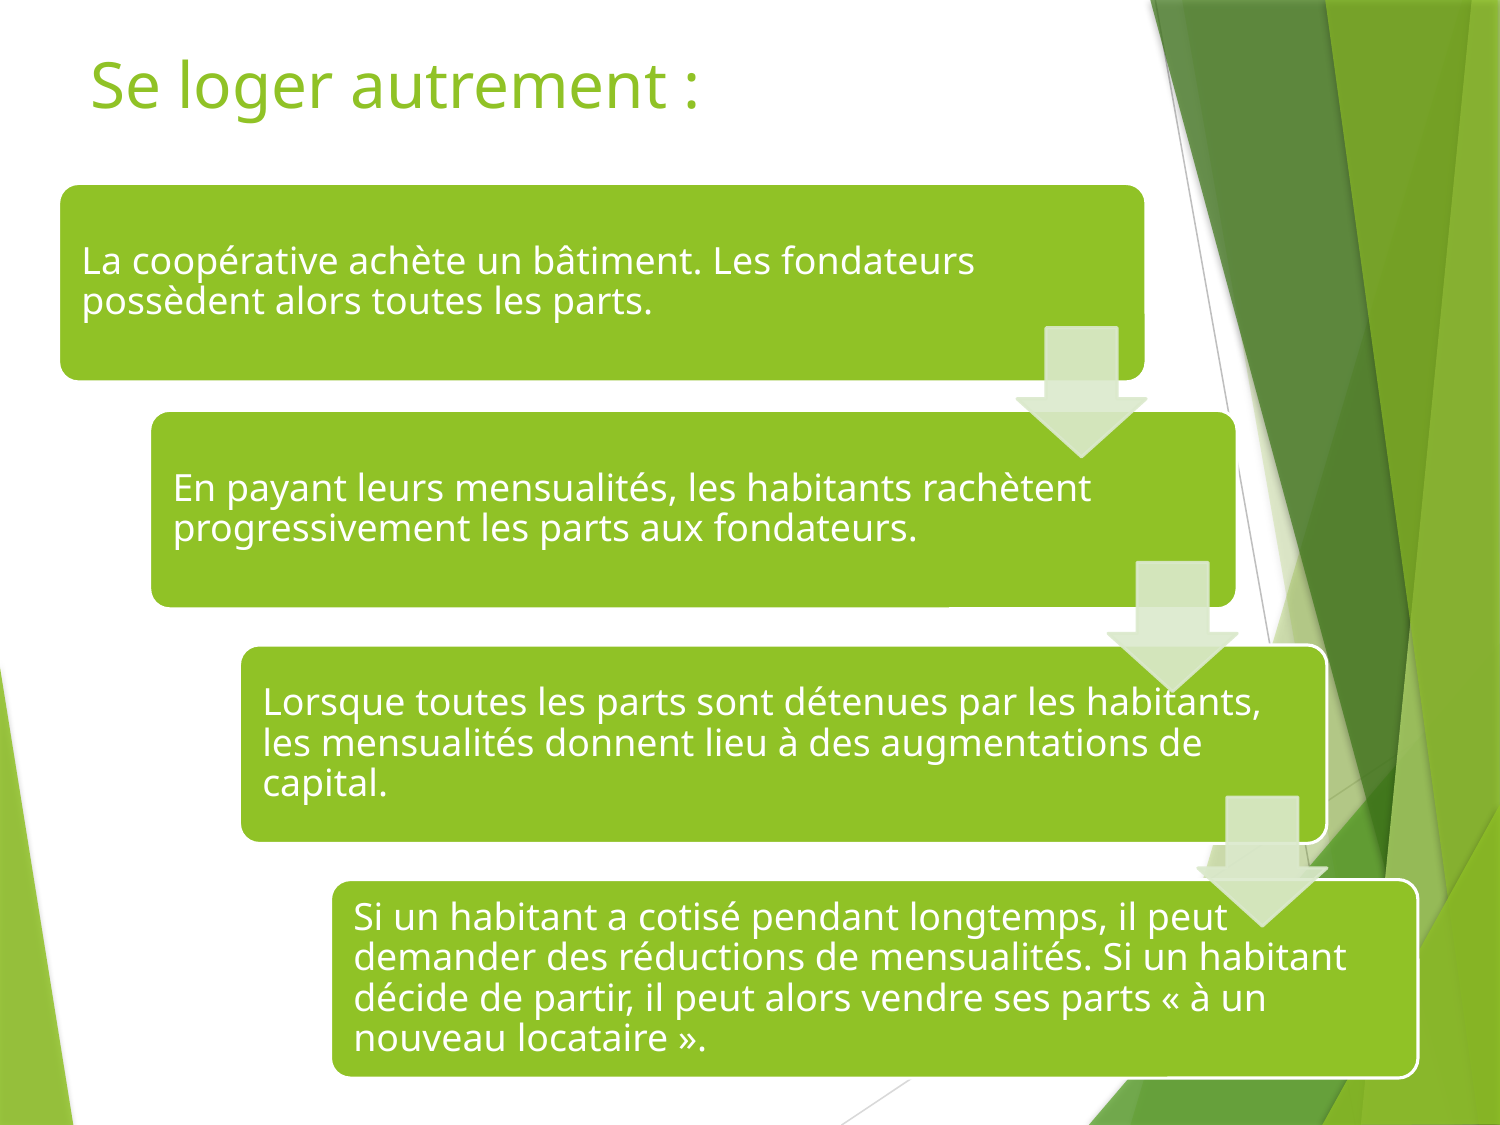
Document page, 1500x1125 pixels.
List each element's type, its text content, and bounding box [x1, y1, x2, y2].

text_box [58, 175, 1419, 1079]
title Se loger autrement : [75, 36, 1300, 129]
